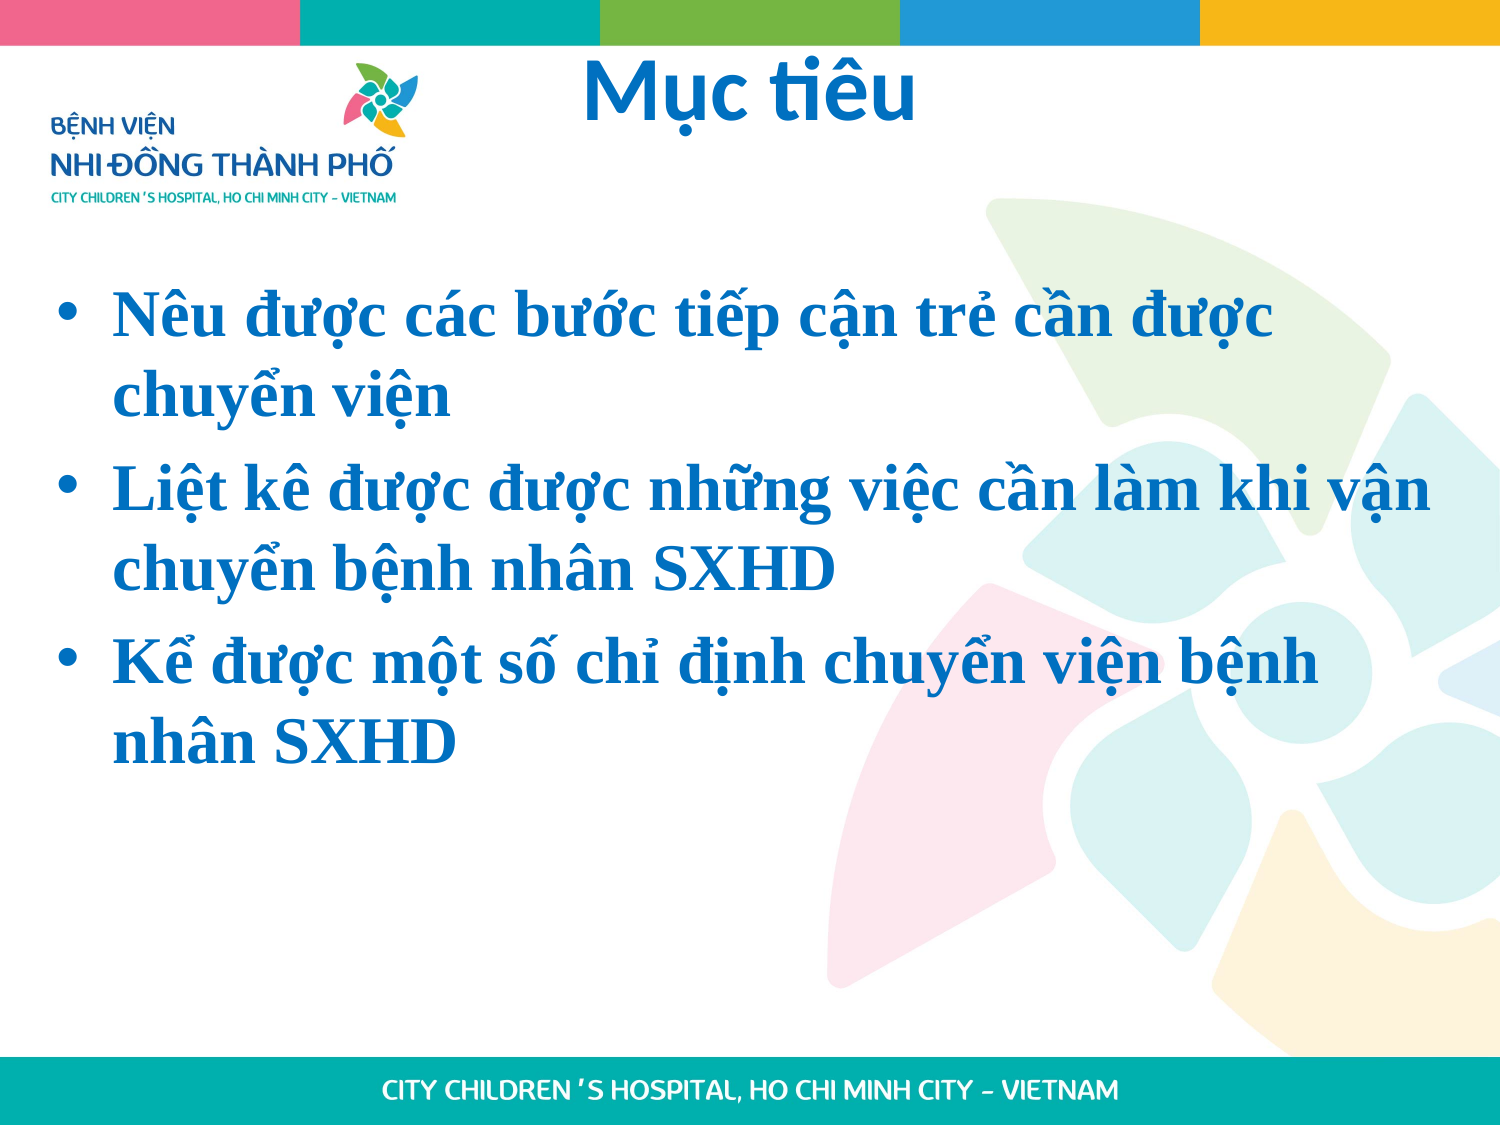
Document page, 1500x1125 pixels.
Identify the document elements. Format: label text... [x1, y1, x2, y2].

list Nêu được các bước tiếp cận trẻ cần được chuyển viện Liệt kê được được những việc cần làm khi vận chuyển bệnh nhân SXHD Kể được một số chỉ định chuyển viện bệnh nhân SXHD [41, 262, 1471, 1005]
picture [0, 0, 1500, 1125]
title Mục tiêu [75, 45, 1425, 233]
